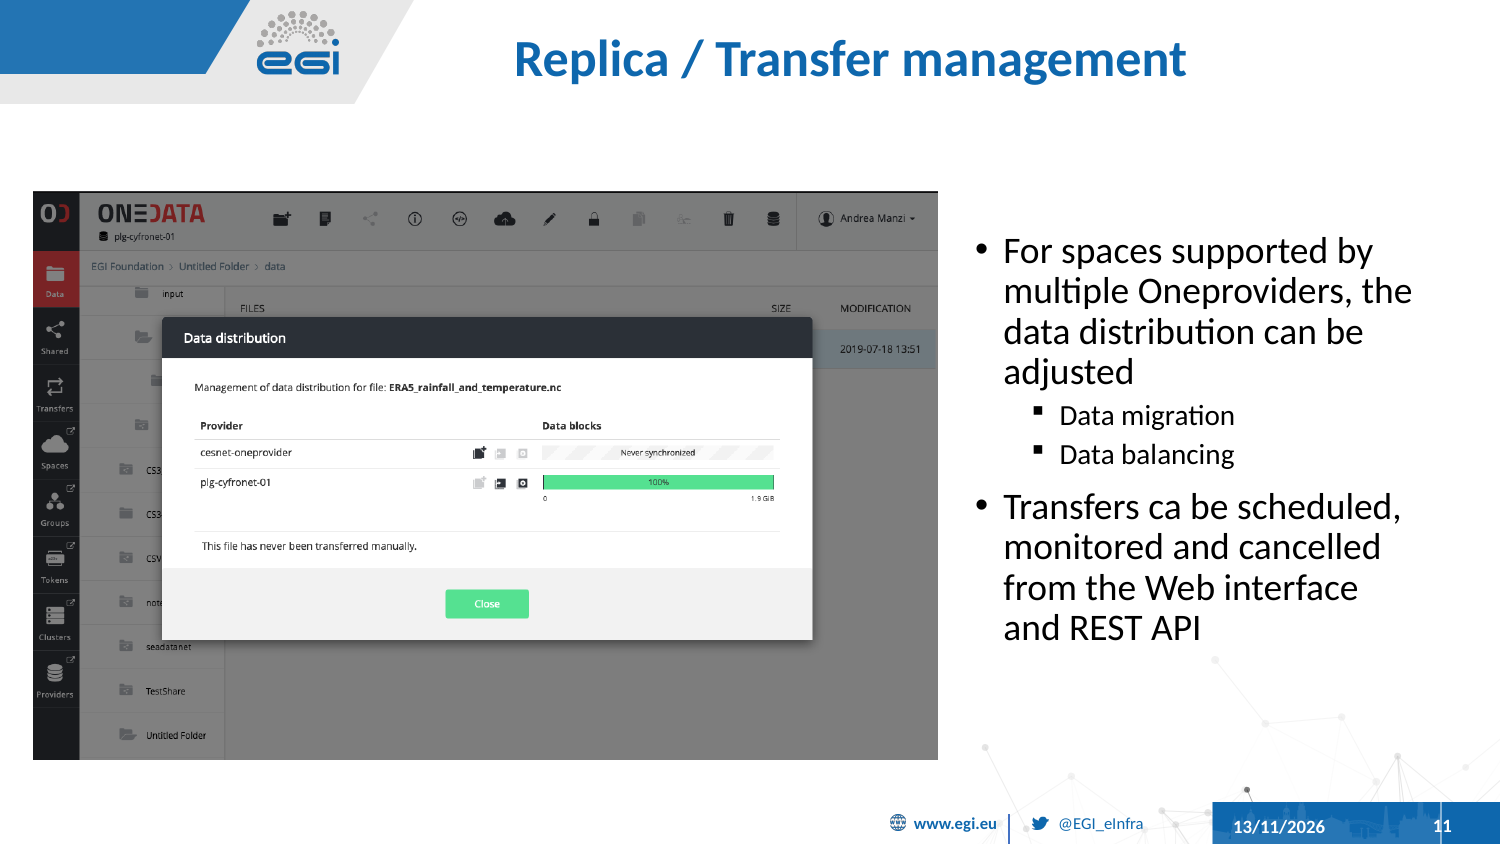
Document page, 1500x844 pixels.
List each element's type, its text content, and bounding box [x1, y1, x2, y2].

title Replica / Transfer management [423, 27, 1199, 84]
list For spaces supported by multiple Oneproviders, the data distribution can be adjusted Data migration Data balancing Transfers ca be scheduled, monitored and cancelled from the Web interface and REST API [960, 223, 1438, 621]
picture [0, 0, 1500, 844]
